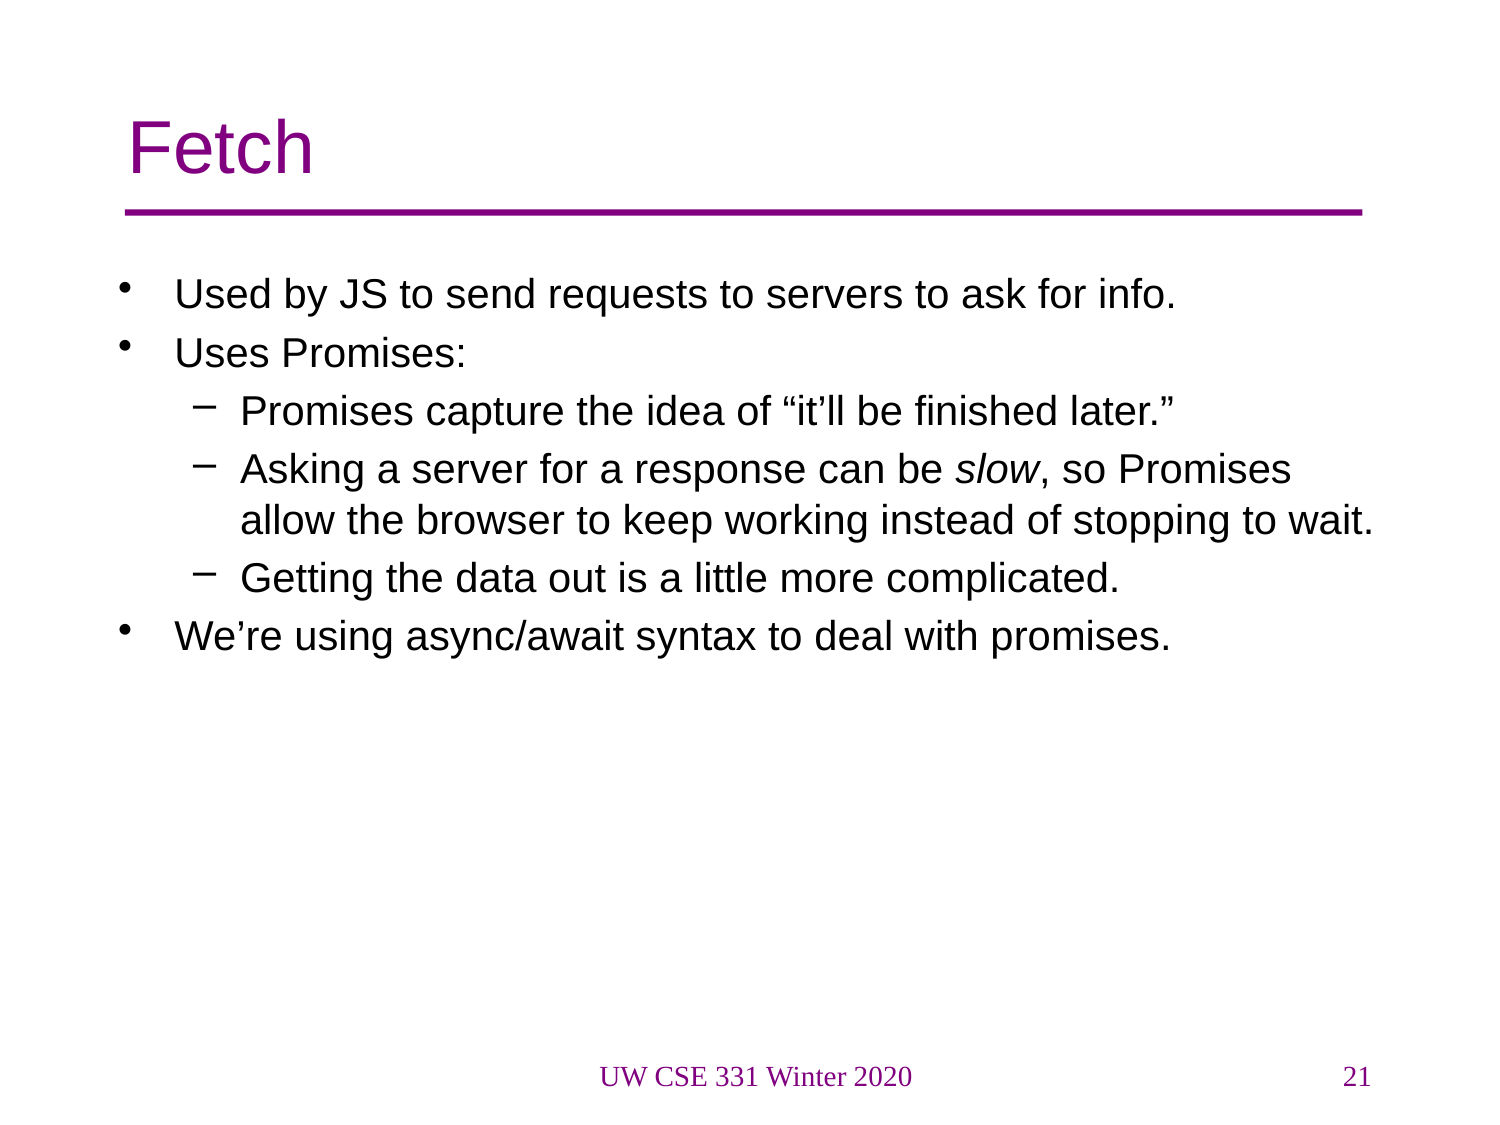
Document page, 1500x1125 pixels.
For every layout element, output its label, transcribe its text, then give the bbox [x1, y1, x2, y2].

title Fetch [112, 50, 1388, 238]
list Used by JS to send requests to servers to ask for info. Uses Promises: Promises capture the idea of “it’ll be finished later.” Asking a server for a response can be slow, so Promises allow the browser to keep working instead of stopping to wait. Getting the data out is a little more complicated. We’re using async/await syntax to deal with promises. [103, 259, 1397, 932]
footer UW CSE 331 Winter 2020 [474, 1049, 1038, 1125]
slide_number 21 [1074, 1049, 1388, 1125]
